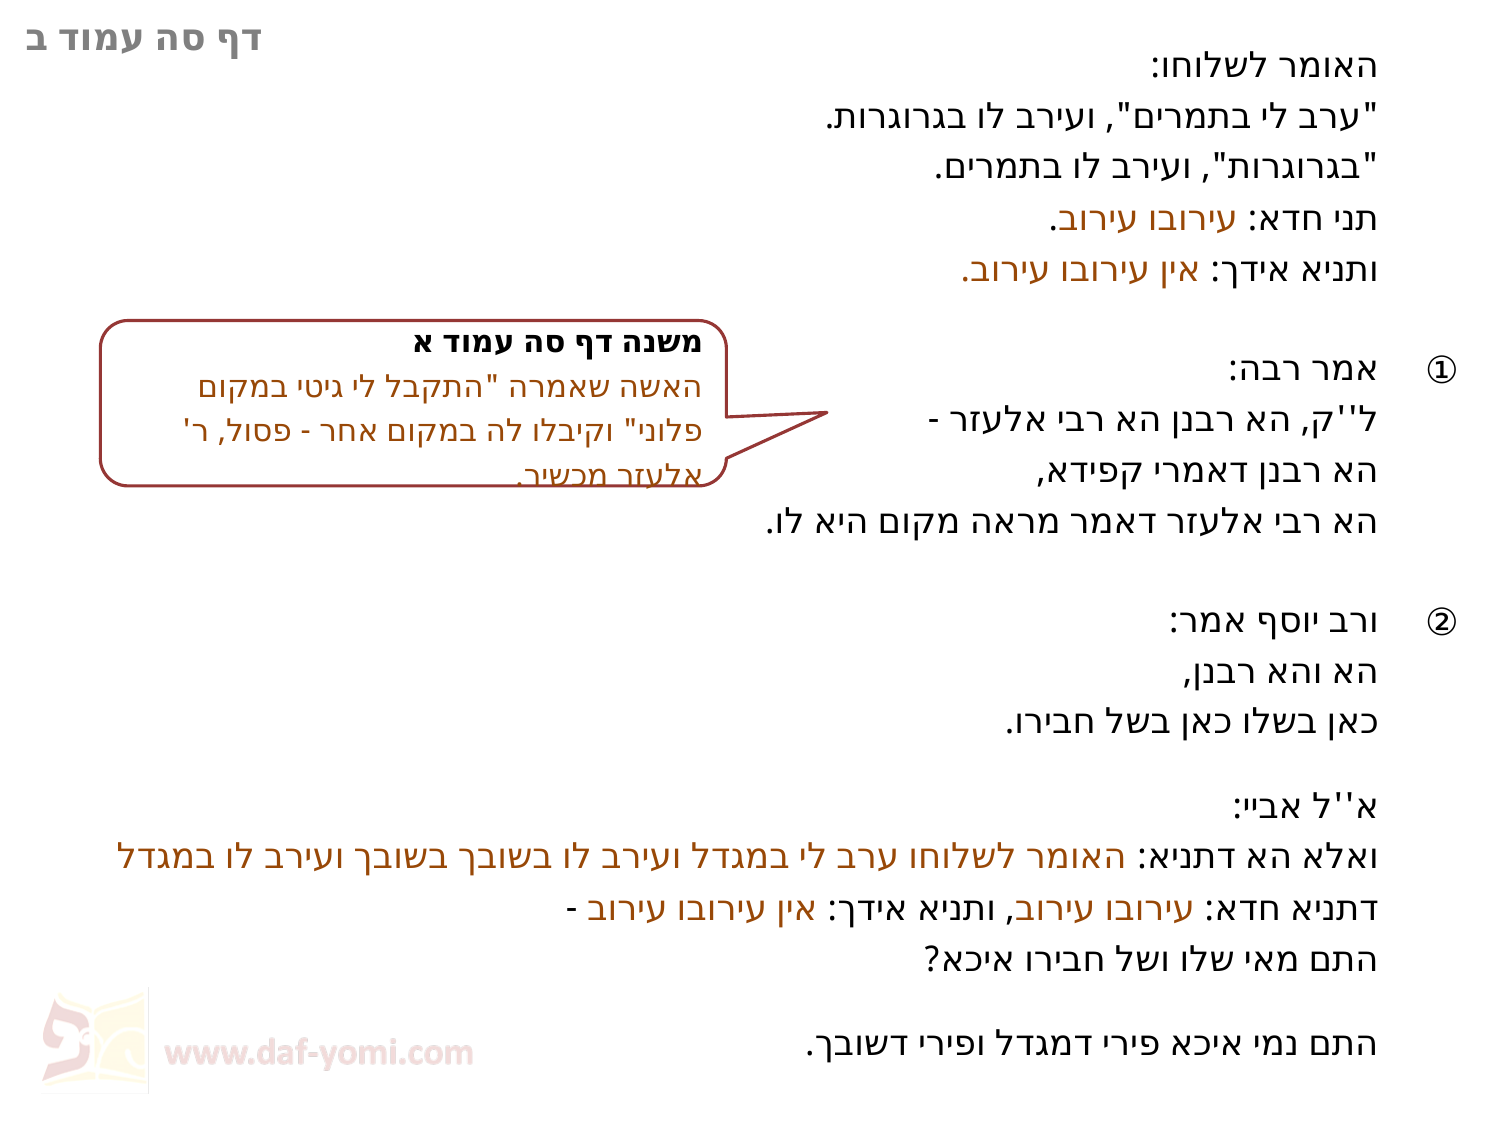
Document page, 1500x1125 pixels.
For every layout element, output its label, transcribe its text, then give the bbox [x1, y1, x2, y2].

text_box משנה דף סה עמוד א האשה שאמרה "התקבל לי גיטי במקום פלוני" וקיבלו לה במקום אחר - פסול, ר' אלעזר מכשיר. [98, 318, 829, 489]
text_box דף סה עמוד ב [0, 5, 278, 66]
picture [40, 987, 553, 1098]
text_box האומר לשלוחו: "ערב לי בתמרים", ועירב לו בגרוגרות. "בגרוגרות", ועירב לו בתמרים. תני חדא: עירובו עירוב. ותניא אידך: אין עירובו עירוב. אמר רבה: ל''ק, הא רבנן הא רבי אלעזר - הא רבנן דאמרי קפידא, הא רבי אלעזר דאמר מראה מקום היא לו. ורב יוסף אמר: הא והא רבנן, כאן בשלו כאן בשל חבירו. א''ל אביי: ואלא הא דתניא: האומר לשלוחו ערב לי במגדל ועירב לו בשובך בשובך ועירב לו במגדל דתניא חדא: עירובו עירוב, ותניא אידך: אין עירובו עירוב - התם מאי שלו ושל חבירו איכא? התם נמי איכא פירי דמגדל ופירי דשובך. [0, 25, 1394, 1121]
text_box ① ② [1396, 338, 1474, 651]
